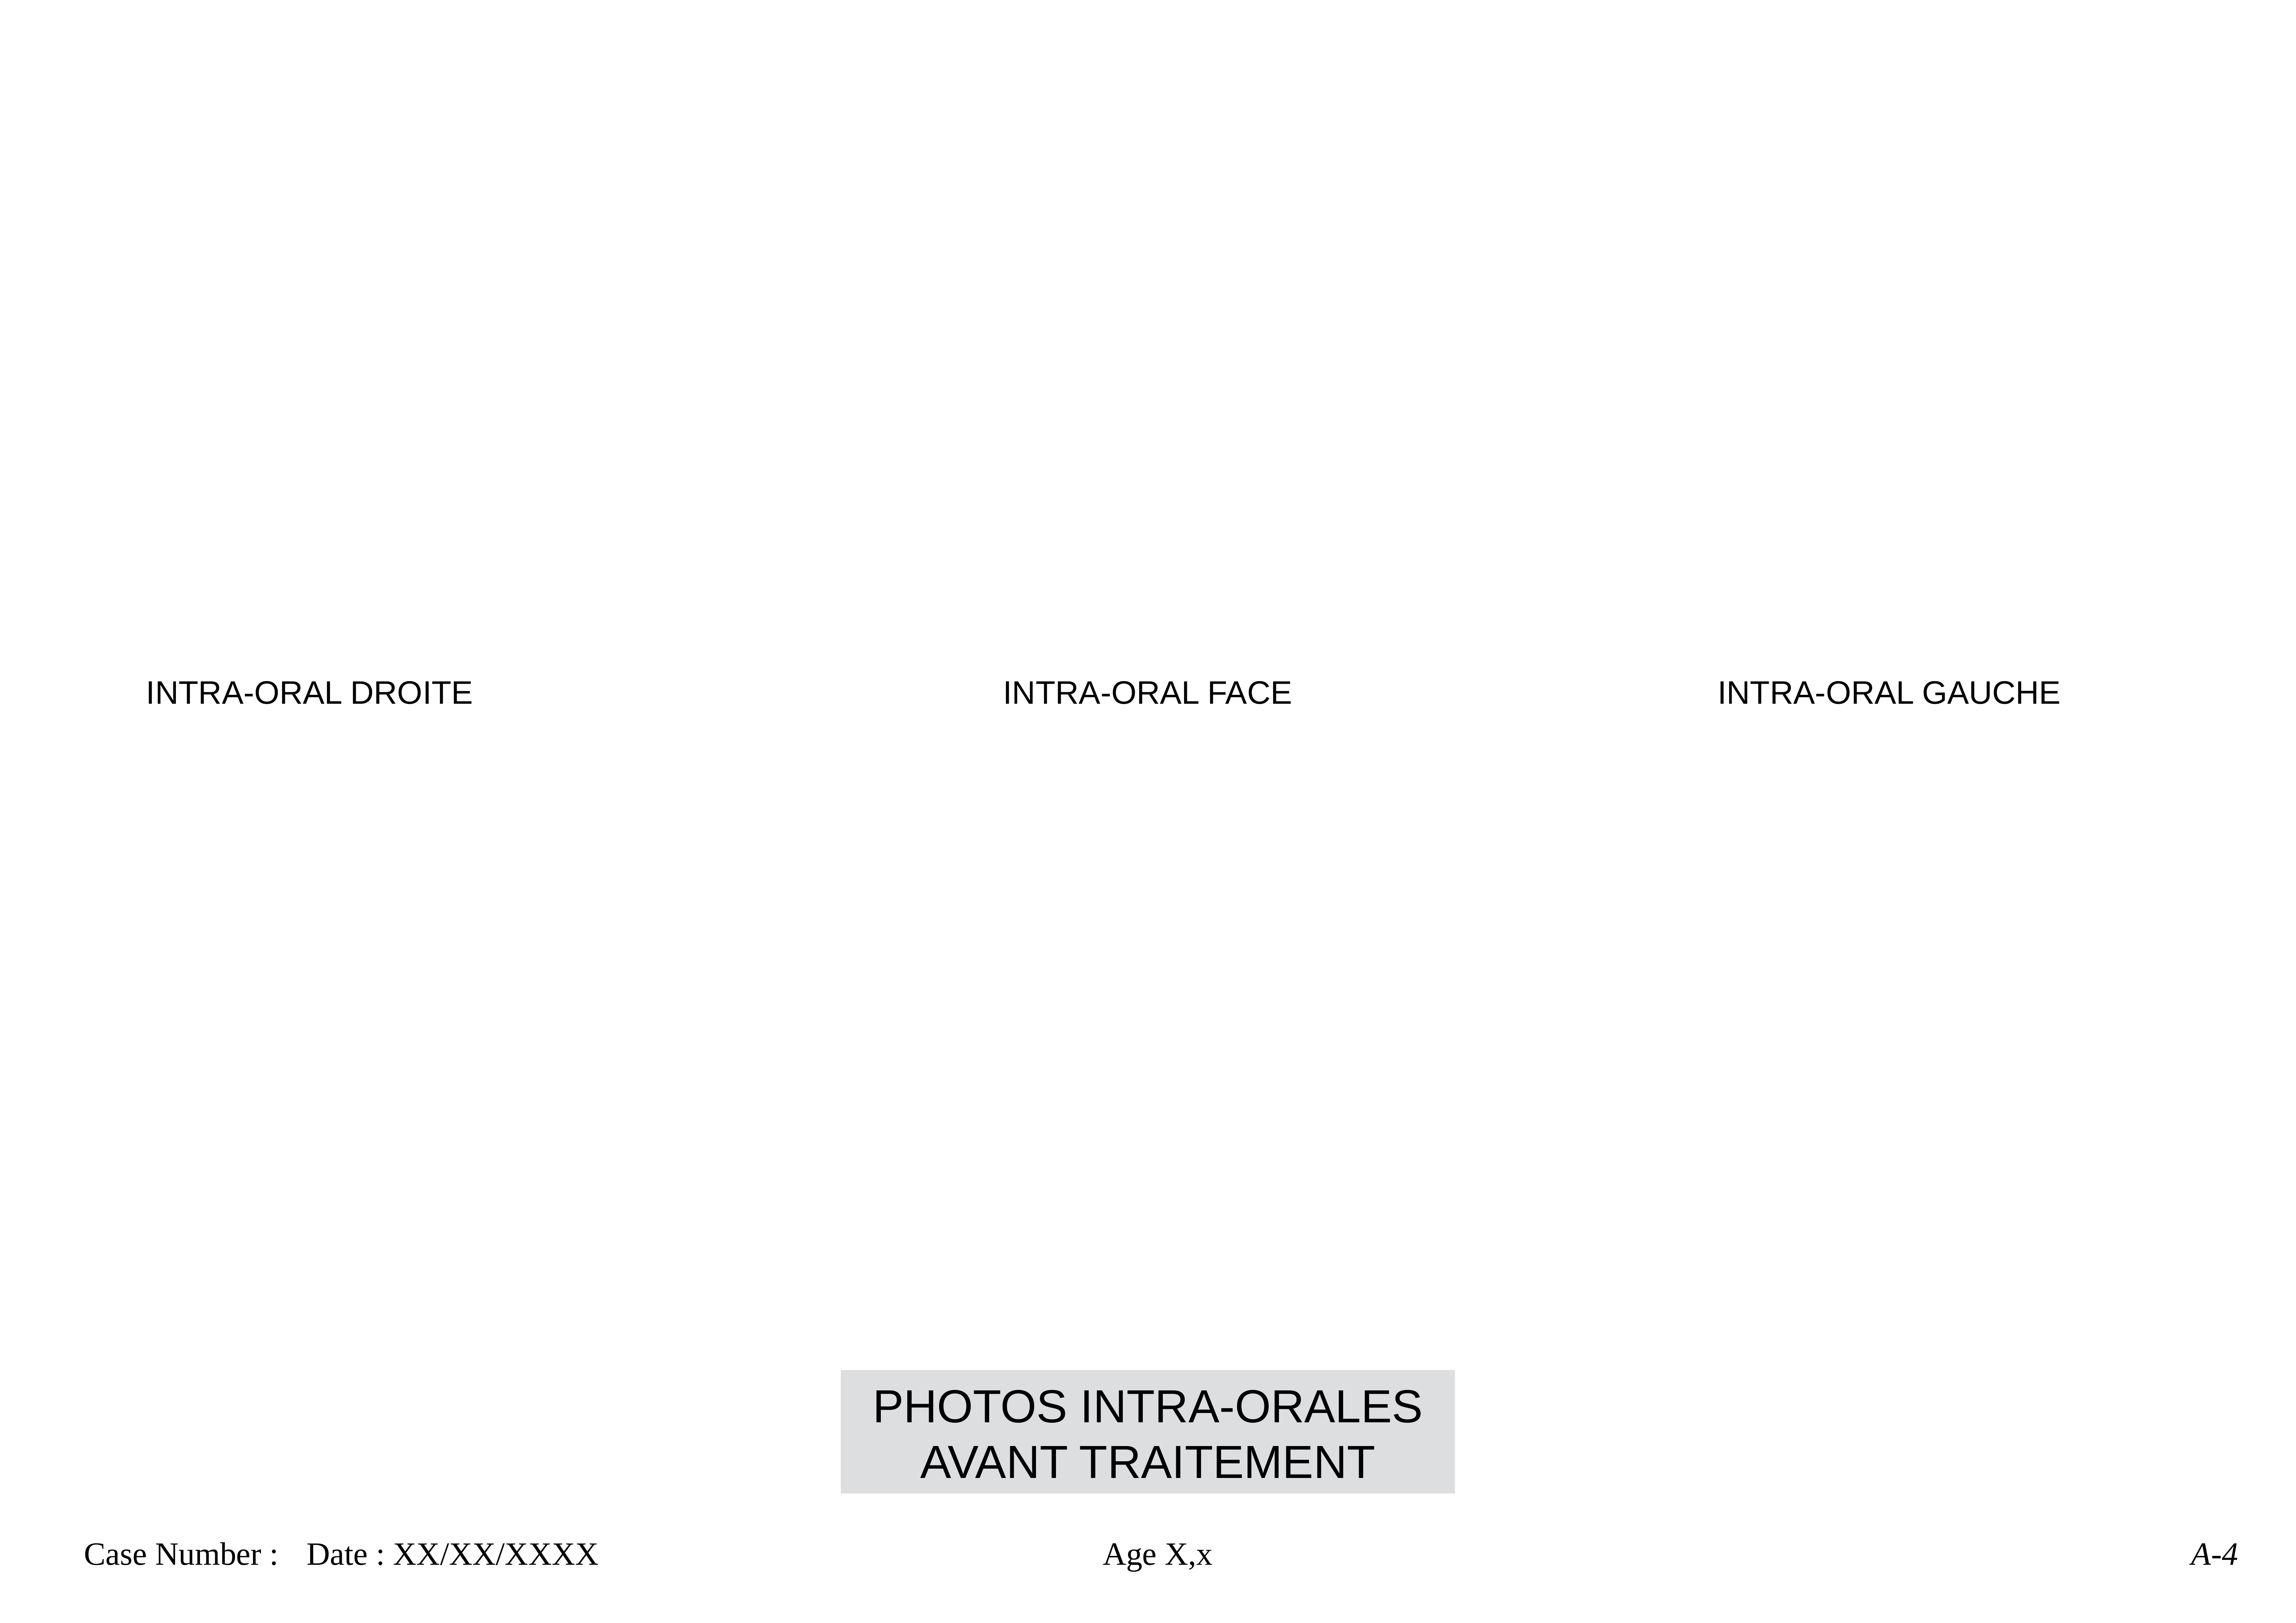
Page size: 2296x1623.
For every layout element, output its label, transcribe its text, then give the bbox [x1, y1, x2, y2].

text_box PHOTOS INTRA-ORALES AVANT TRAITEMENT [841, 1370, 1455, 1494]
text_box INTRA-ORAL DROITE [134, 665, 486, 716]
text_box INTRA-ORAL GAUCHE [1705, 665, 2073, 716]
text_box Case Number : Date : XX/XX/XXXX [78, 1526, 745, 1578]
text_box Age X,x [1052, 1526, 1219, 1578]
text_box INTRA-ORAL FACE [991, 665, 1305, 716]
text_box A-4 [1958, 1526, 2244, 1578]
